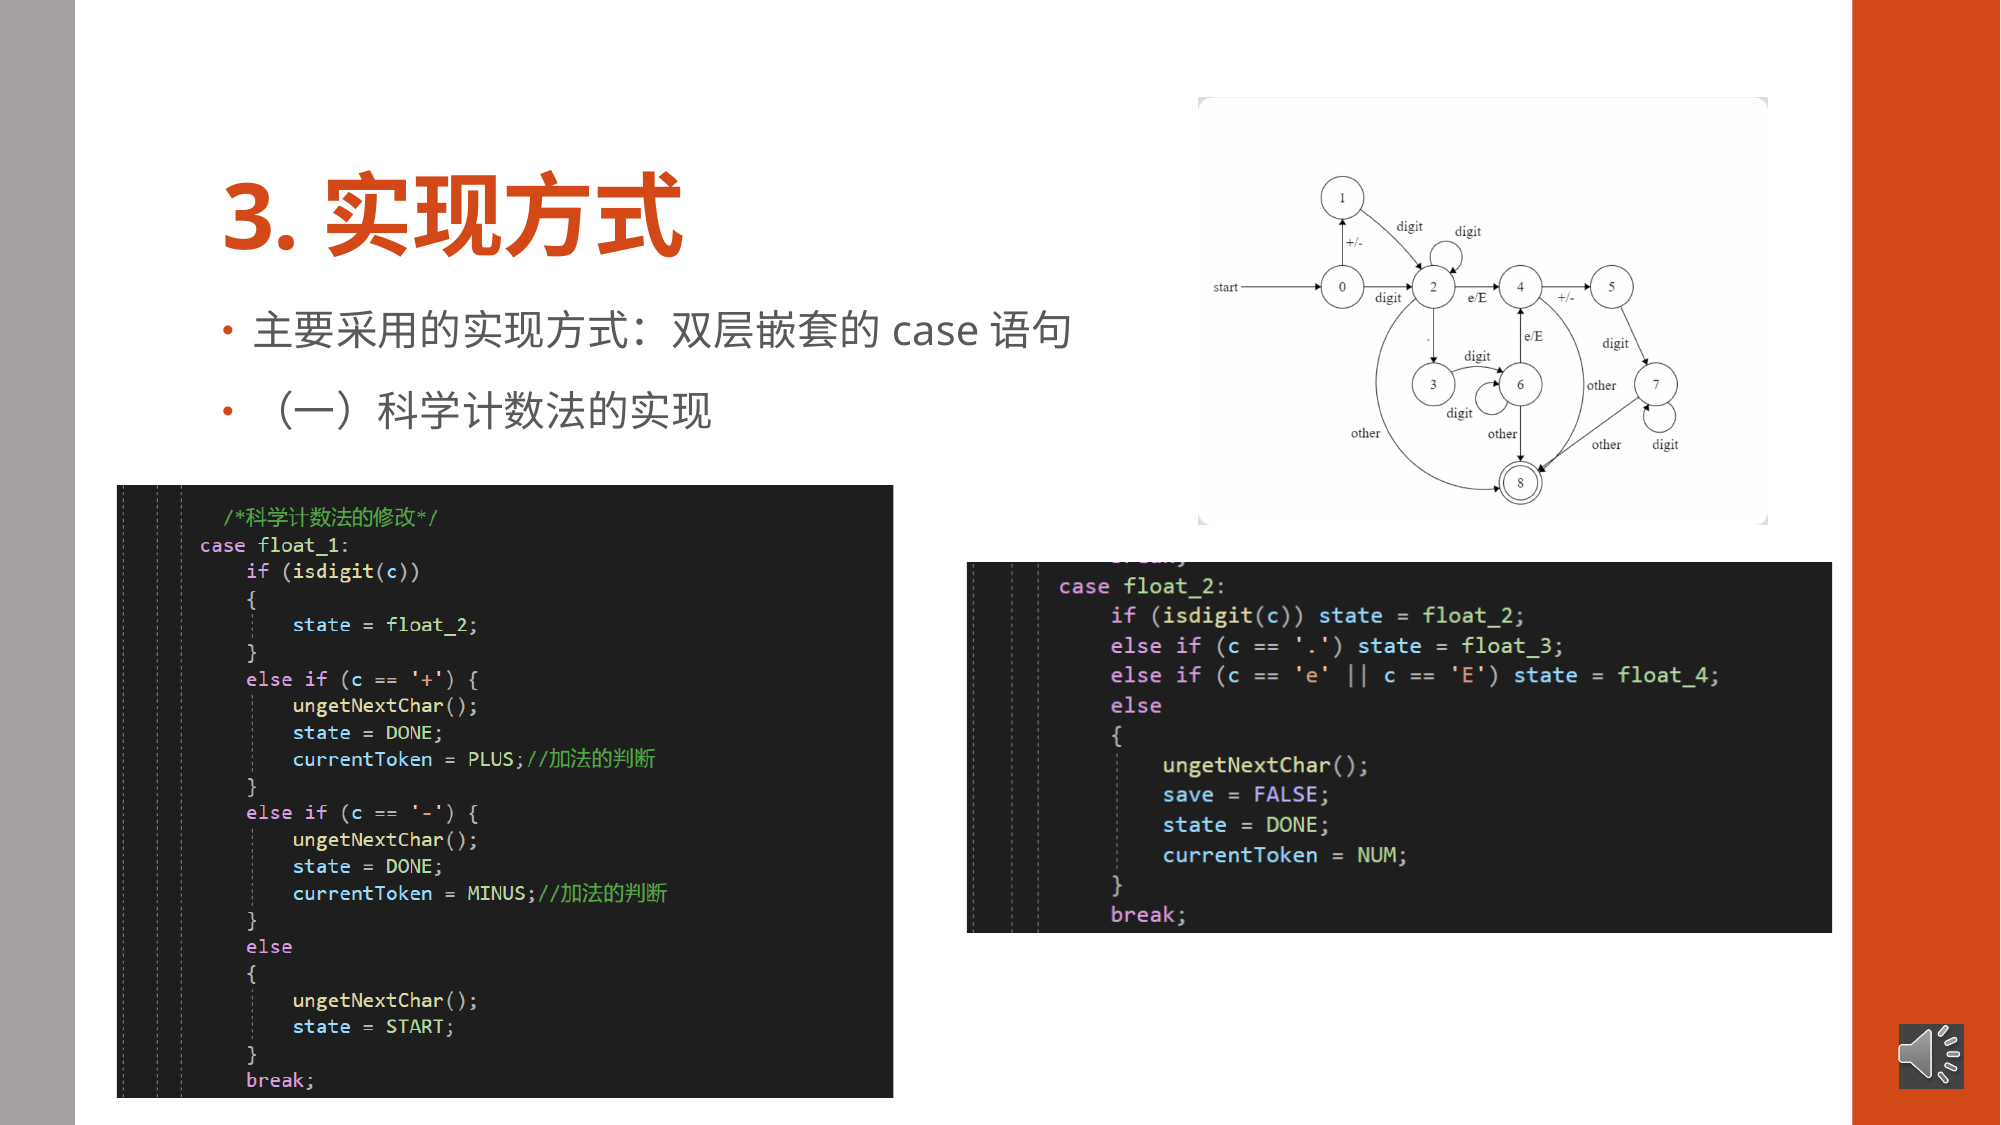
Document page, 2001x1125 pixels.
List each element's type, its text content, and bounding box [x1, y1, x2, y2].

title 3.实现方式 [206, 48, 1797, 278]
picture [1198, 97, 1768, 525]
picture [966, 562, 1833, 933]
list 主要采用的实现方式：双层嵌套的case语句 （一）科学计数法的实现 [206, 299, 1617, 1014]
picture [1897, 1022, 1965, 1090]
picture [116, 485, 894, 1098]
